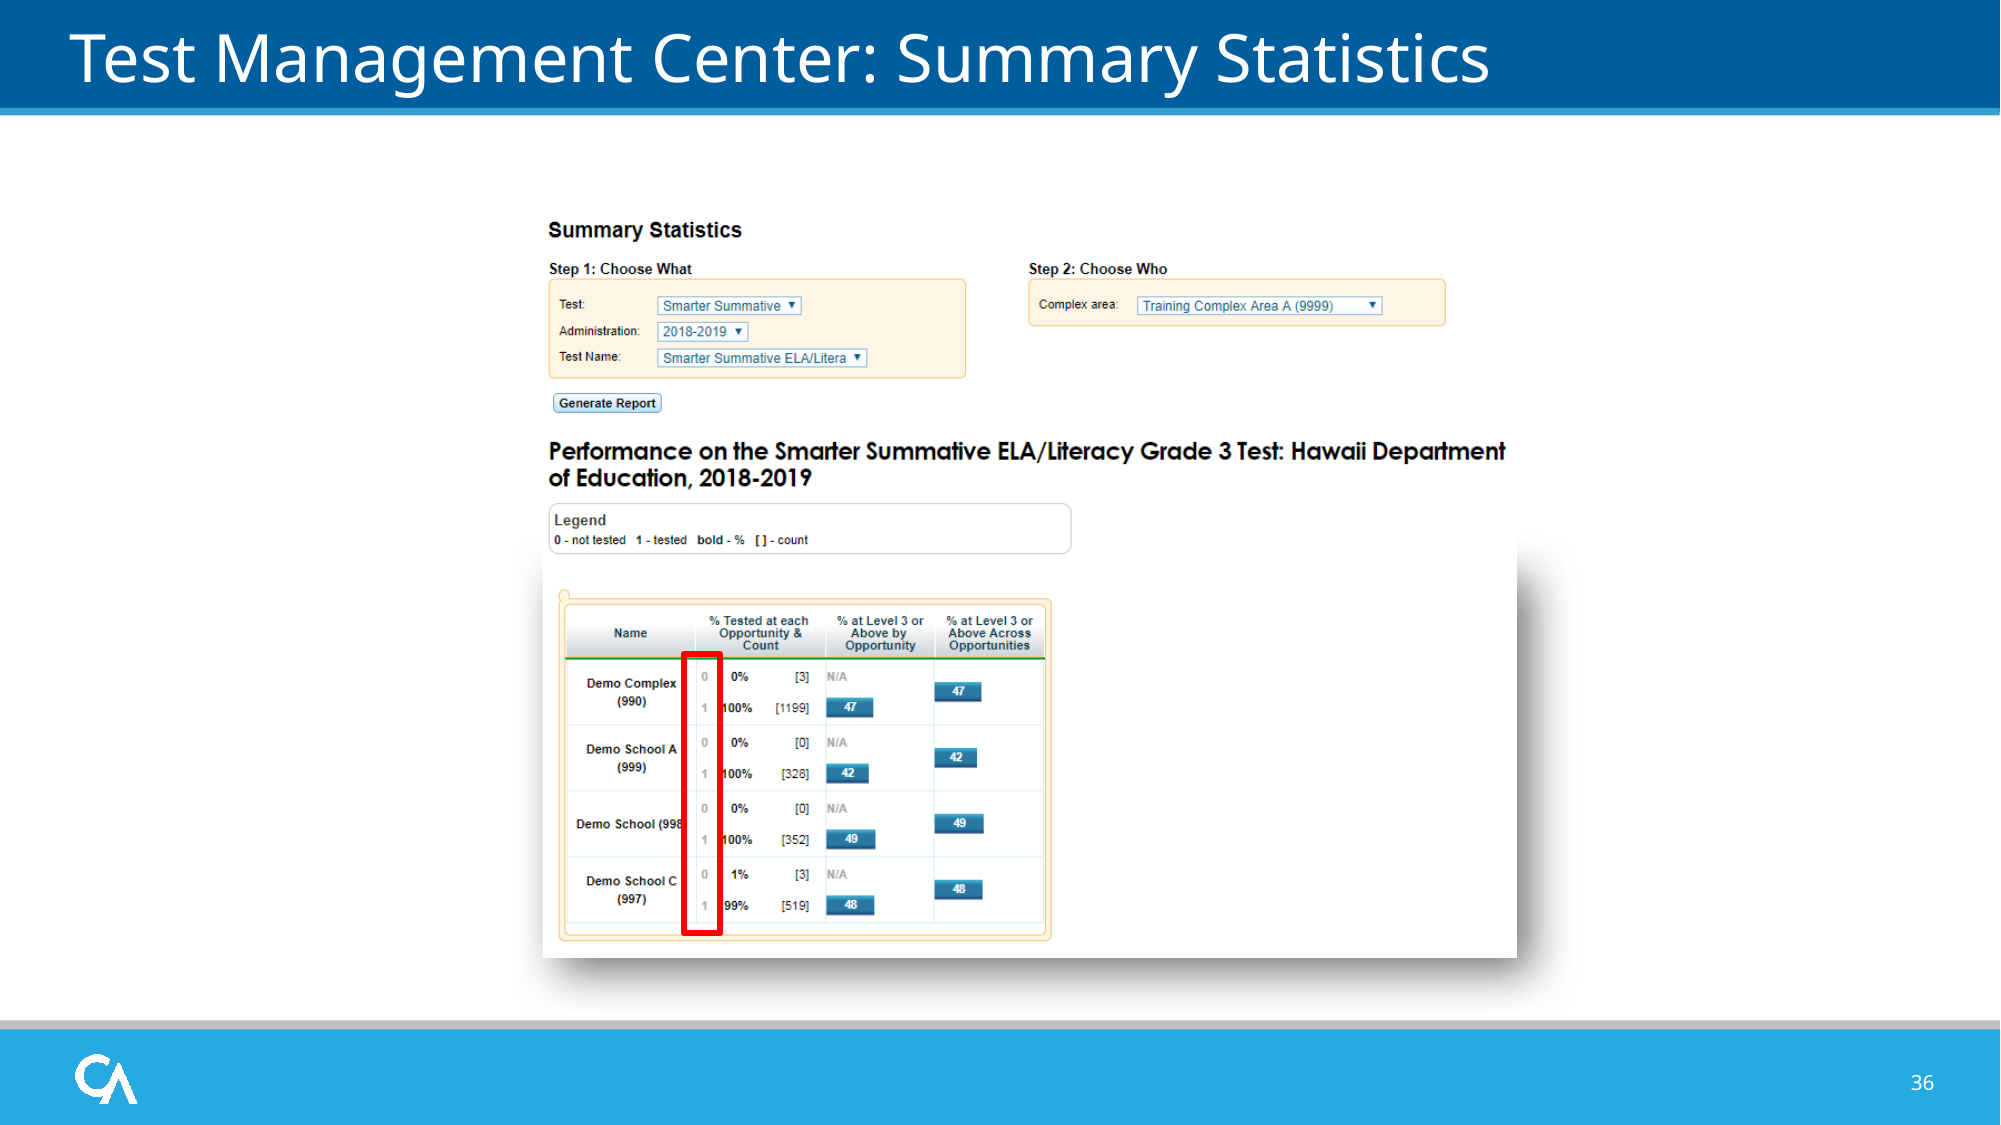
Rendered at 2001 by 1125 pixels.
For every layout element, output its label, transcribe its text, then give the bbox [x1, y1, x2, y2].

slide_number 36 [1877, 1067, 1950, 1101]
picture [542, 213, 1517, 958]
title Test Management Center: Summary Statistics [69, 10, 1878, 96]
picture [75, 1054, 138, 1104]
